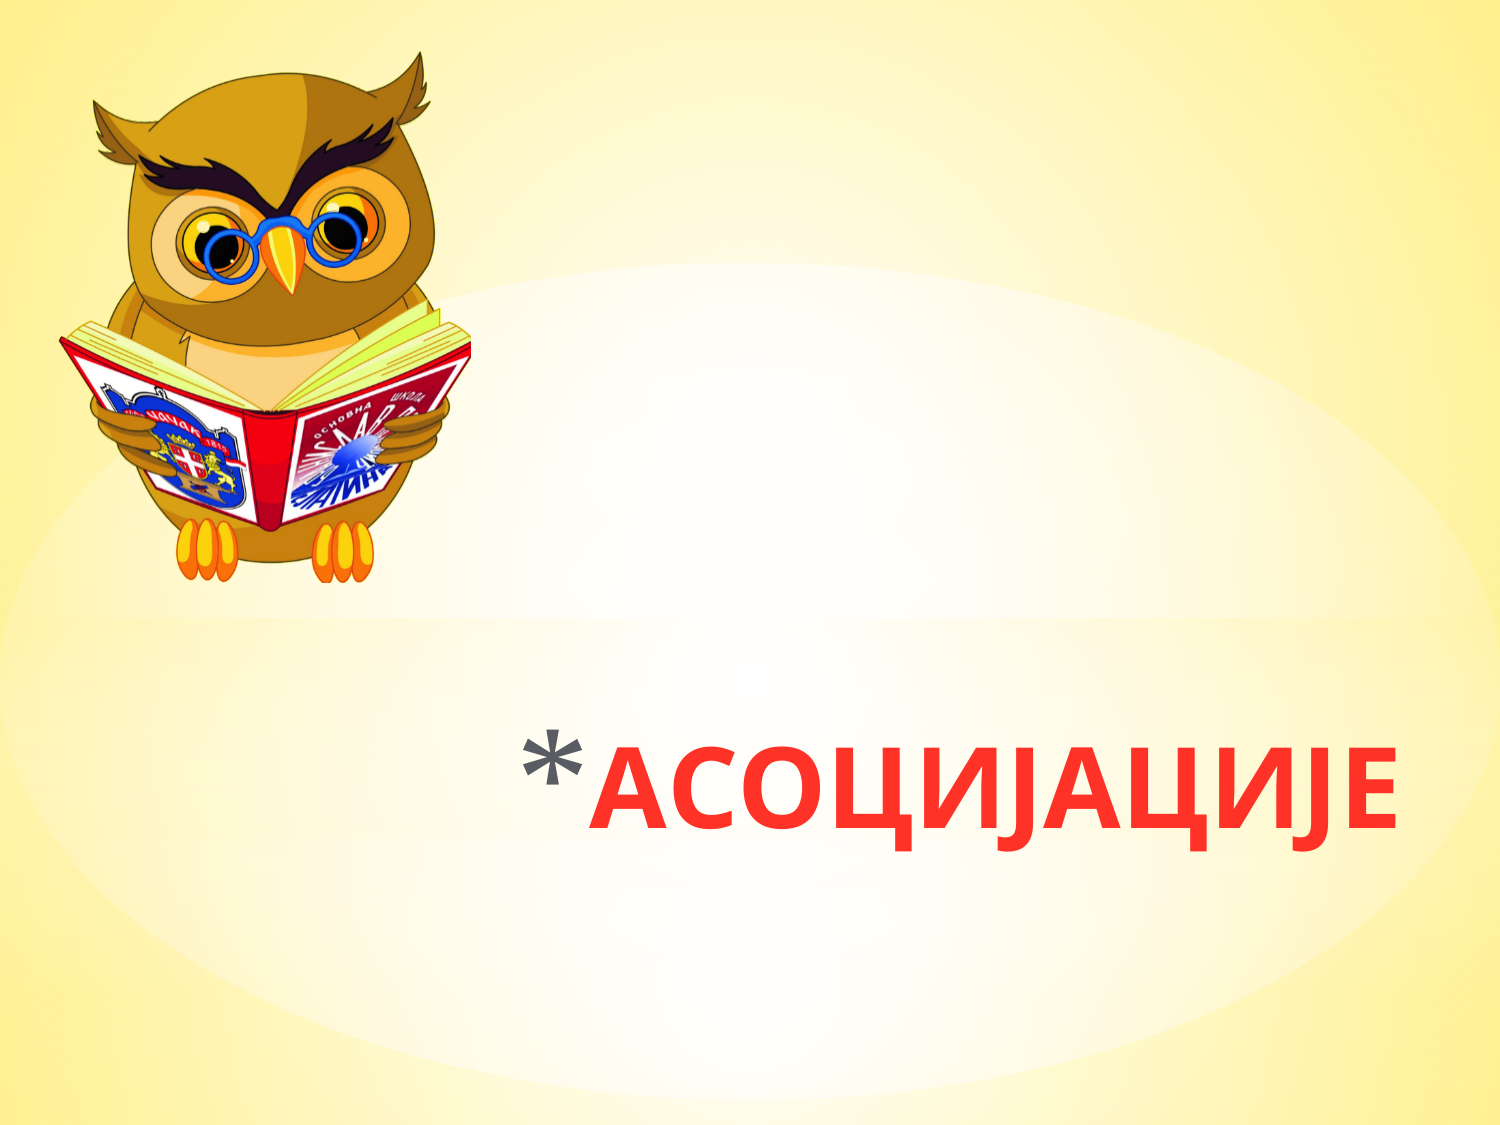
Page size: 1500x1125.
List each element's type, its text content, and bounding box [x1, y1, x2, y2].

picture [57, 50, 472, 583]
title АСОЦИЈАЦИЈЕ [354, 708, 1418, 1063]
